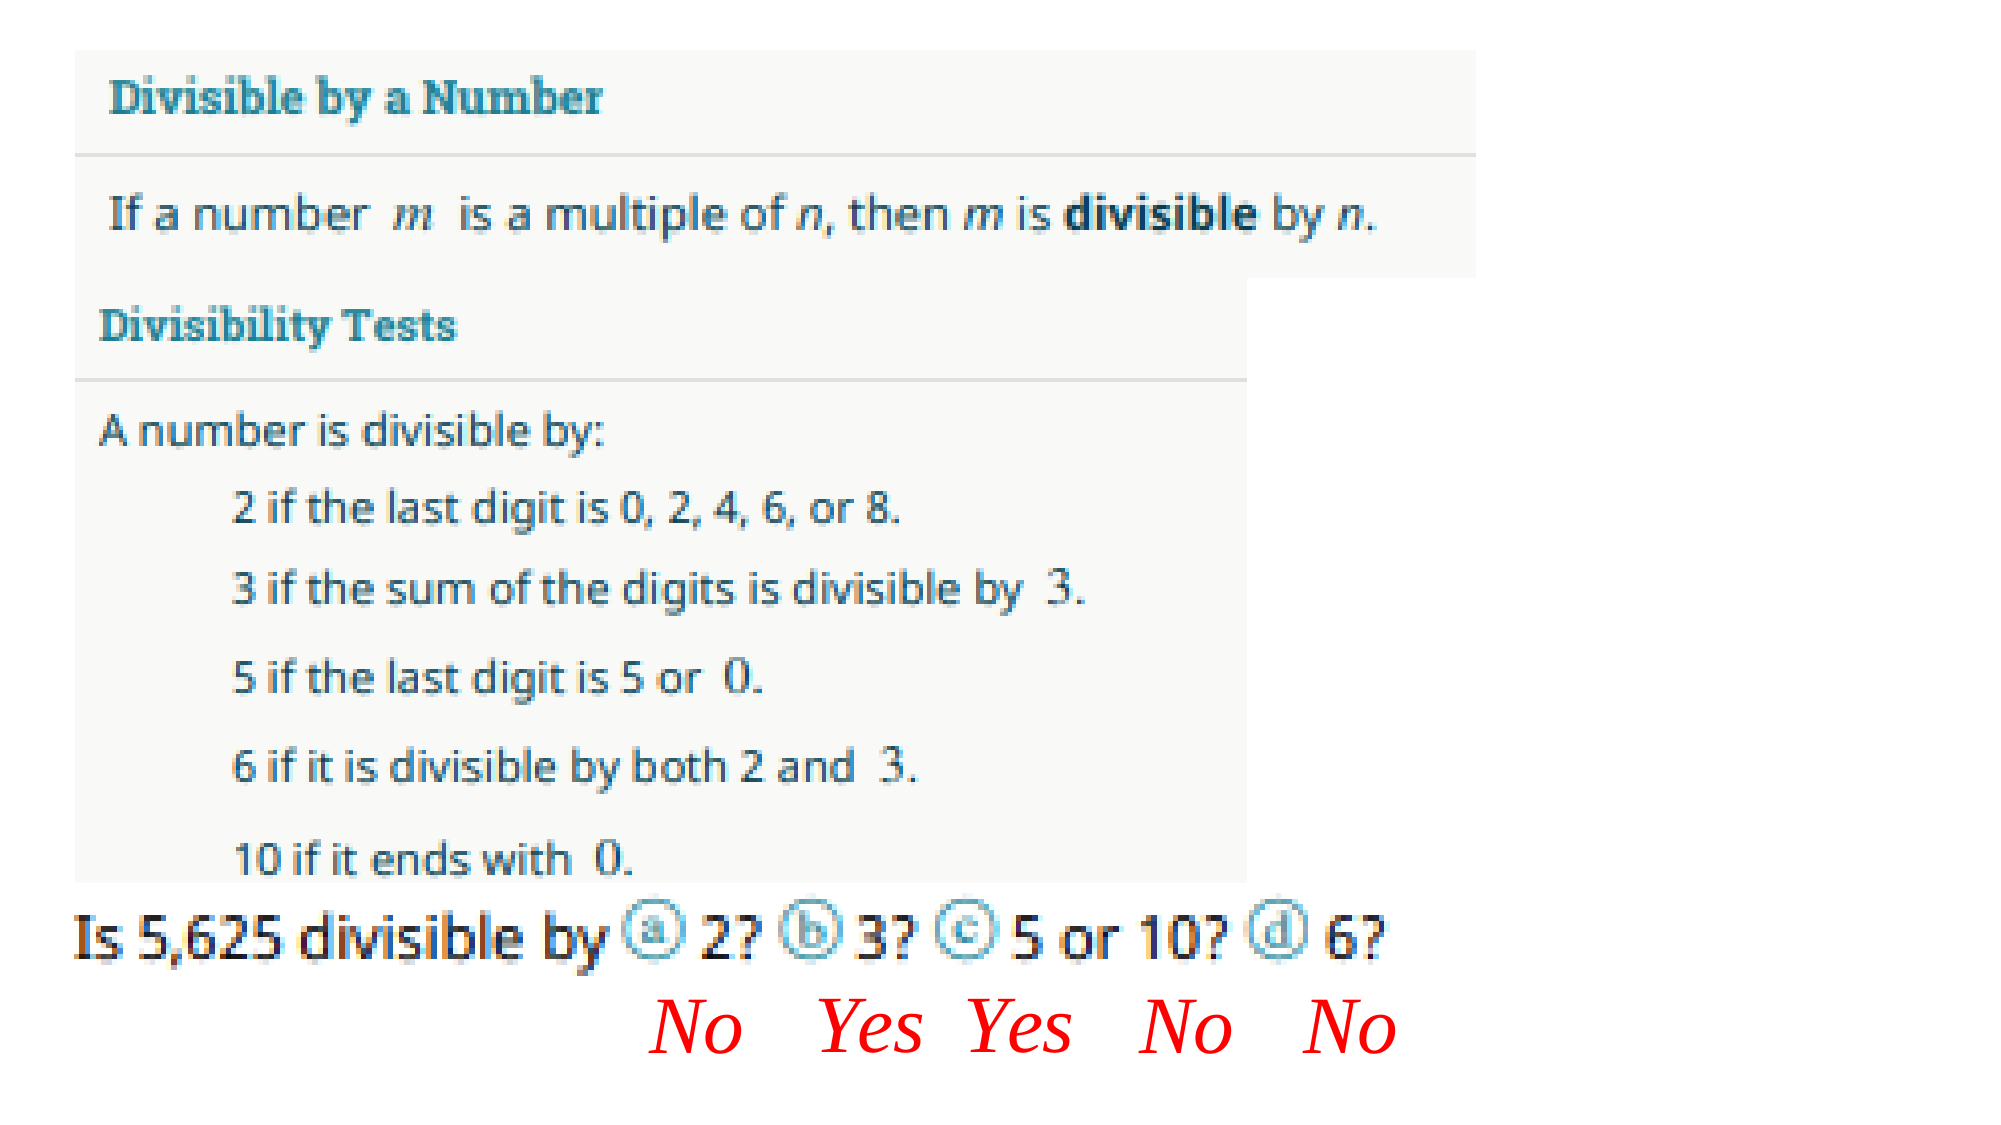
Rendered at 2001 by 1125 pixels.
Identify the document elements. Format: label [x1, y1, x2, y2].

picture [42, 50, 1476, 987]
text_box [633, 978, 762, 1074]
text_box [1123, 979, 1252, 1075]
text_box [1287, 978, 1416, 1074]
text_box [956, 977, 1093, 1073]
text_box [807, 978, 944, 1074]
